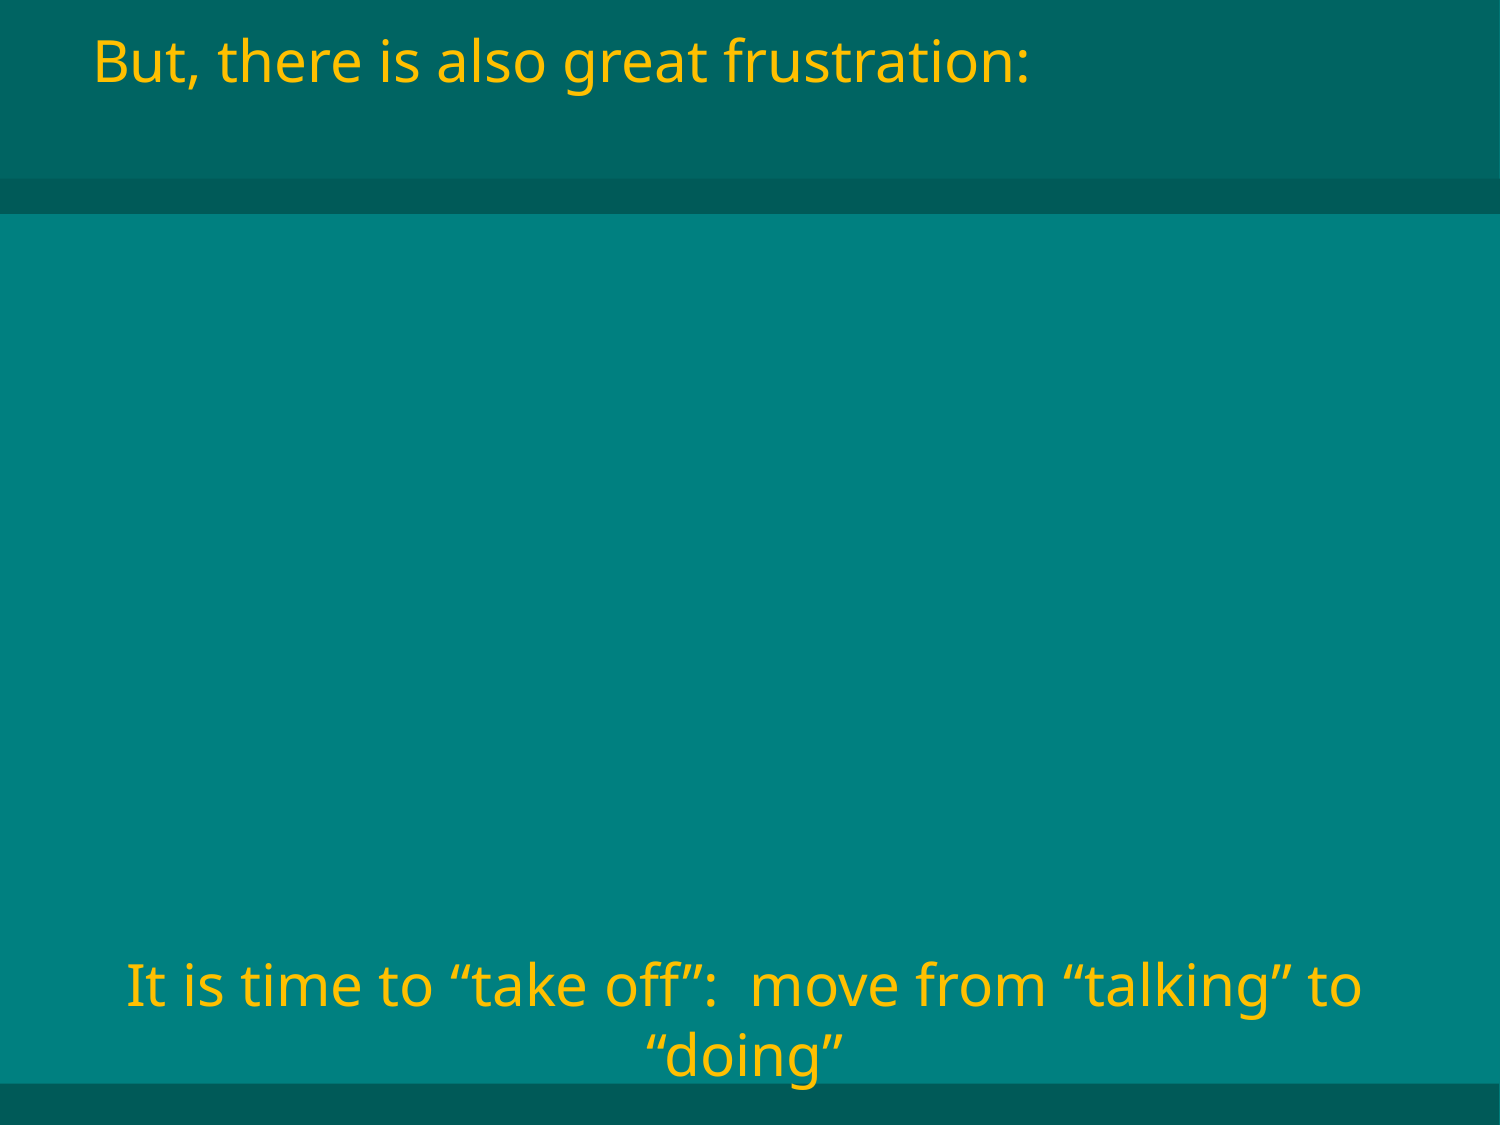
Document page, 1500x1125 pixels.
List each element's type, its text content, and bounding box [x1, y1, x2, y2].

text_box It is time to “take off”: move from “talking” to “doing” [11, 958, 1479, 1077]
title But, there is also great frustration: [77, 0, 1438, 119]
